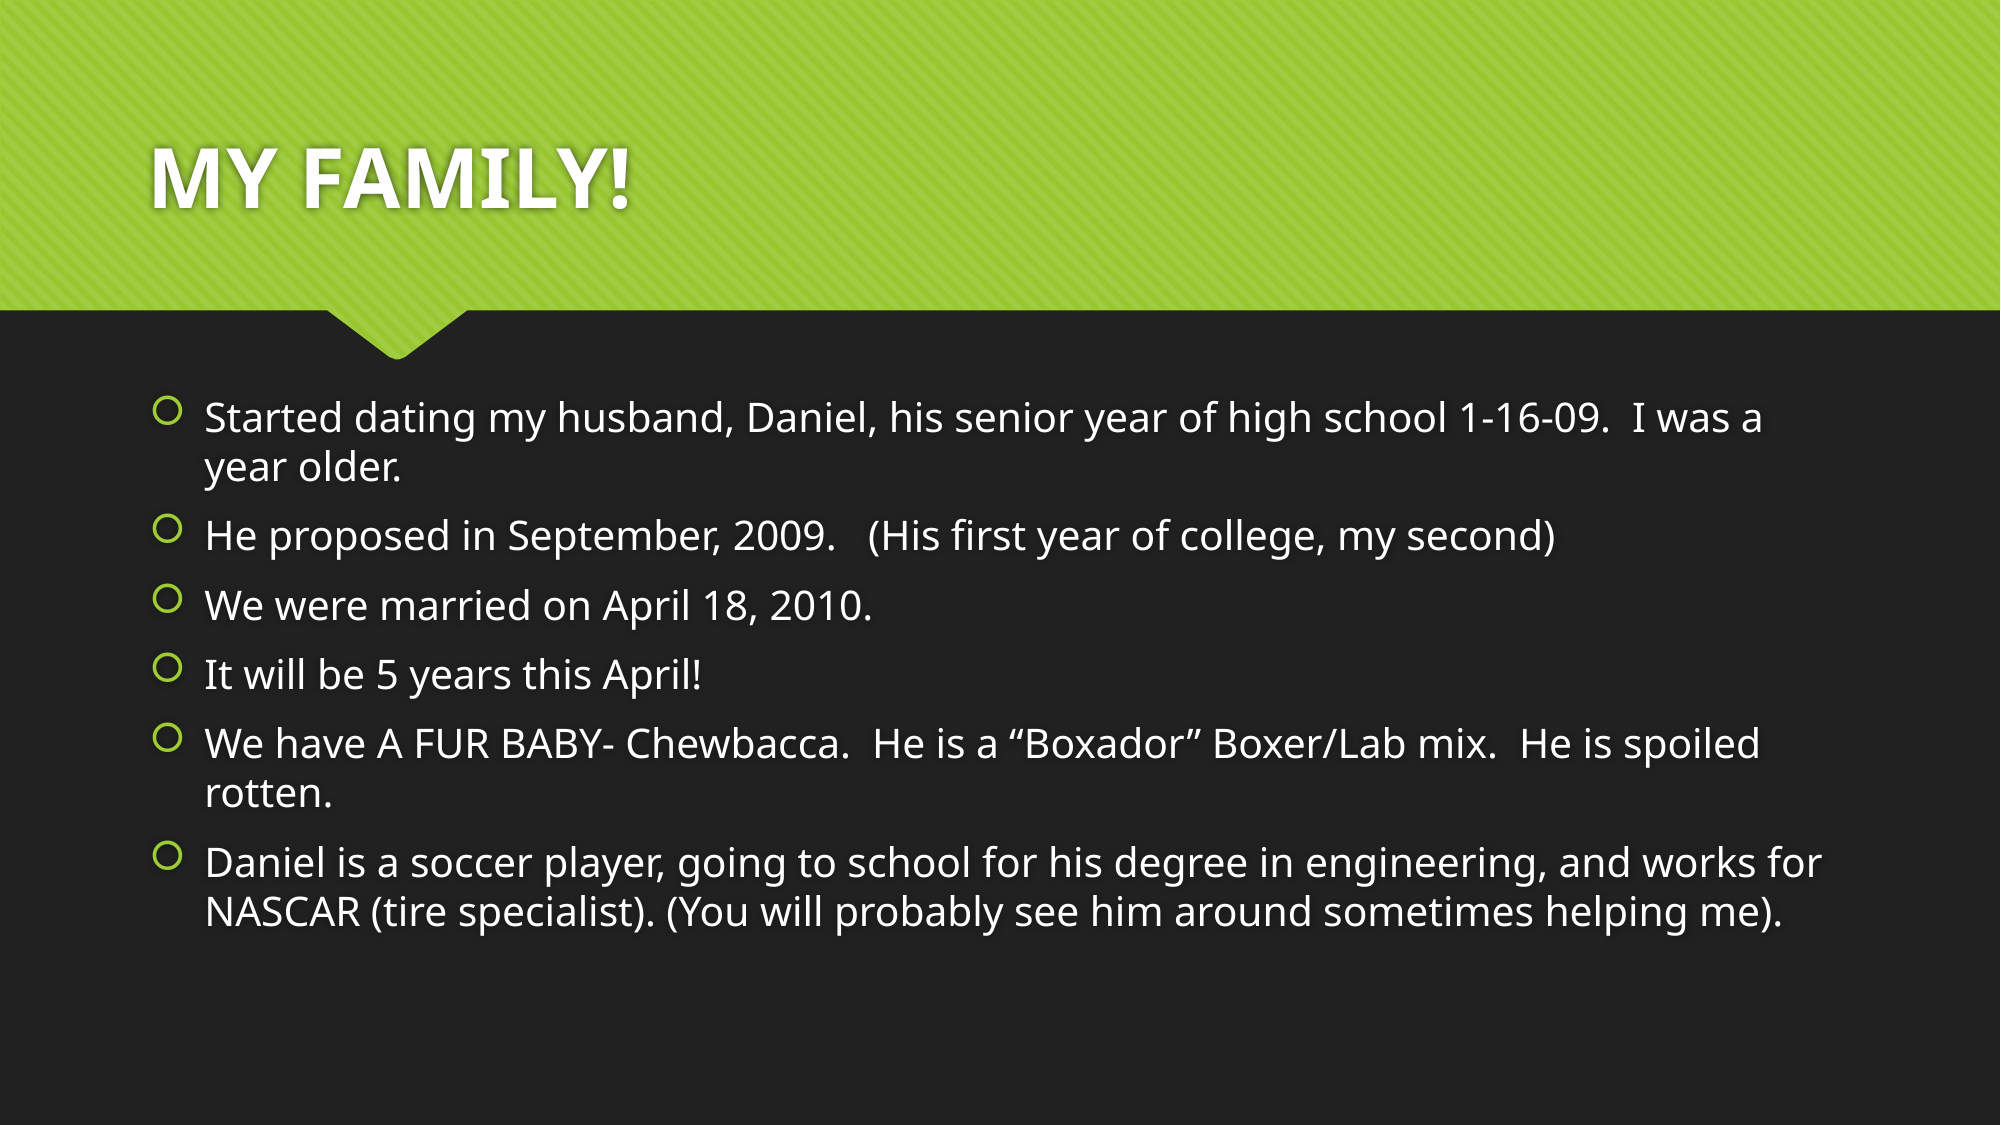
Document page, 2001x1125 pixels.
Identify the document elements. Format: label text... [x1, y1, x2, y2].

list Started dating my husband, Daniel, his senior year of high school 1-16-09. I was a year older. He proposed in September, 2009. (His first year of college, my second) We were married on April 18, 2010. It will be 5 years this April! We have A FUR BABY- Chewbacca. He is a “Boxador” Boxer/Lab mix. He is spoiled rotten. Daniel is a soccer player, going to school for his degree in engineering, and works for NASCAR (tire specialist). (You will probably see him around sometimes helping me). [134, 364, 1866, 962]
title MY FAMILY! [132, 73, 1868, 233]
